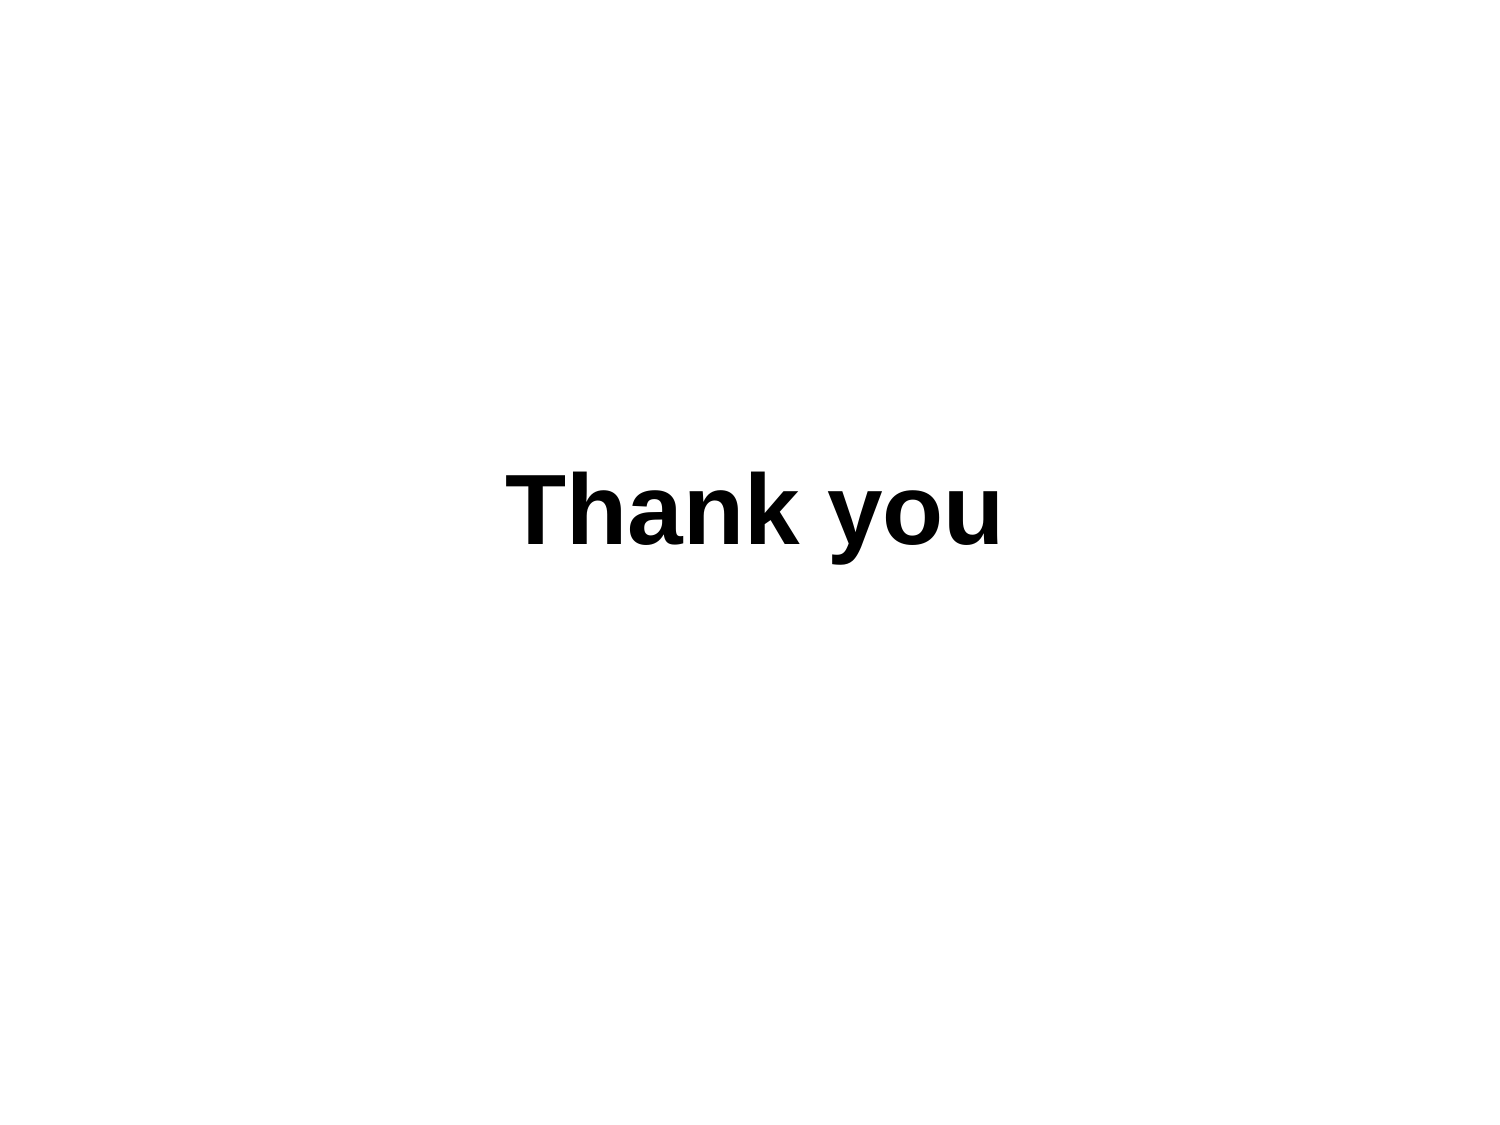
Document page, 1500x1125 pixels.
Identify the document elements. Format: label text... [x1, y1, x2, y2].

text_box Thank you [491, 437, 1021, 573]
